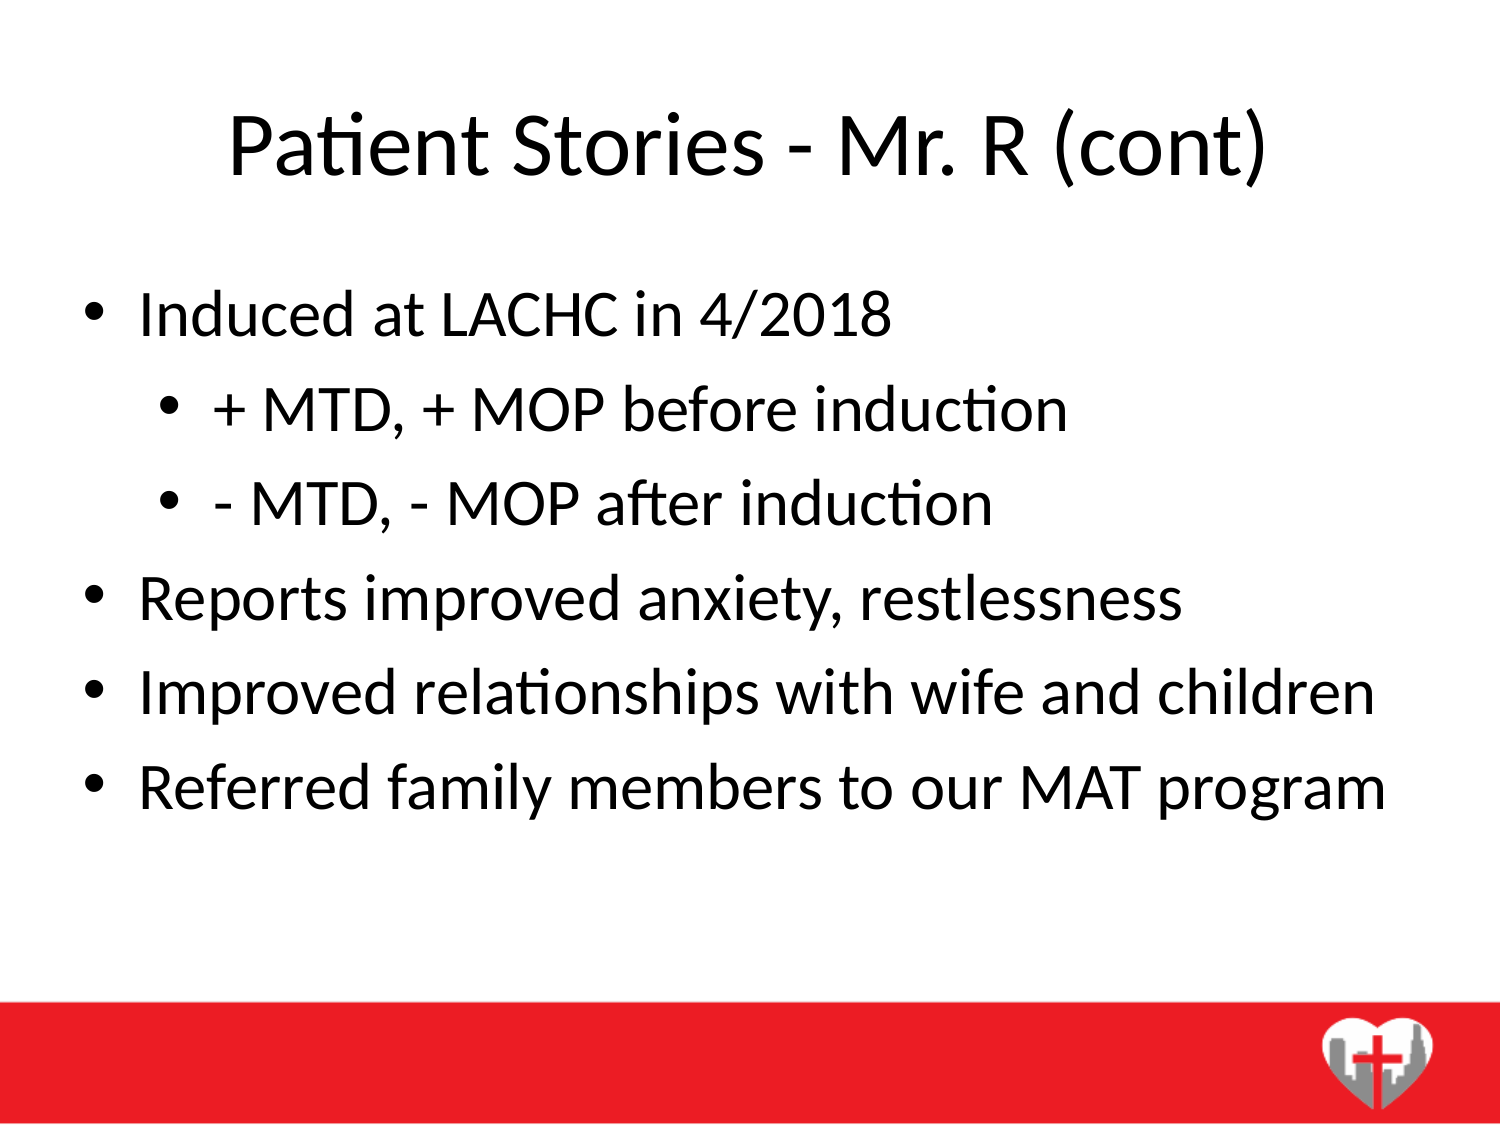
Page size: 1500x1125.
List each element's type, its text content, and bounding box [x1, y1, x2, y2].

list Induced at LACHC in 4/2018 + MTD, + MOP before induction - MTD, - MOP after induction Reports improved anxiety, restlessness Improved relationships with wife and children Referred family members to our MAT program [74, 261, 1426, 1006]
picture [0, 0, 1500, 1125]
title Patient Stories - Mr. R (cont) [74, 44, 1426, 234]
